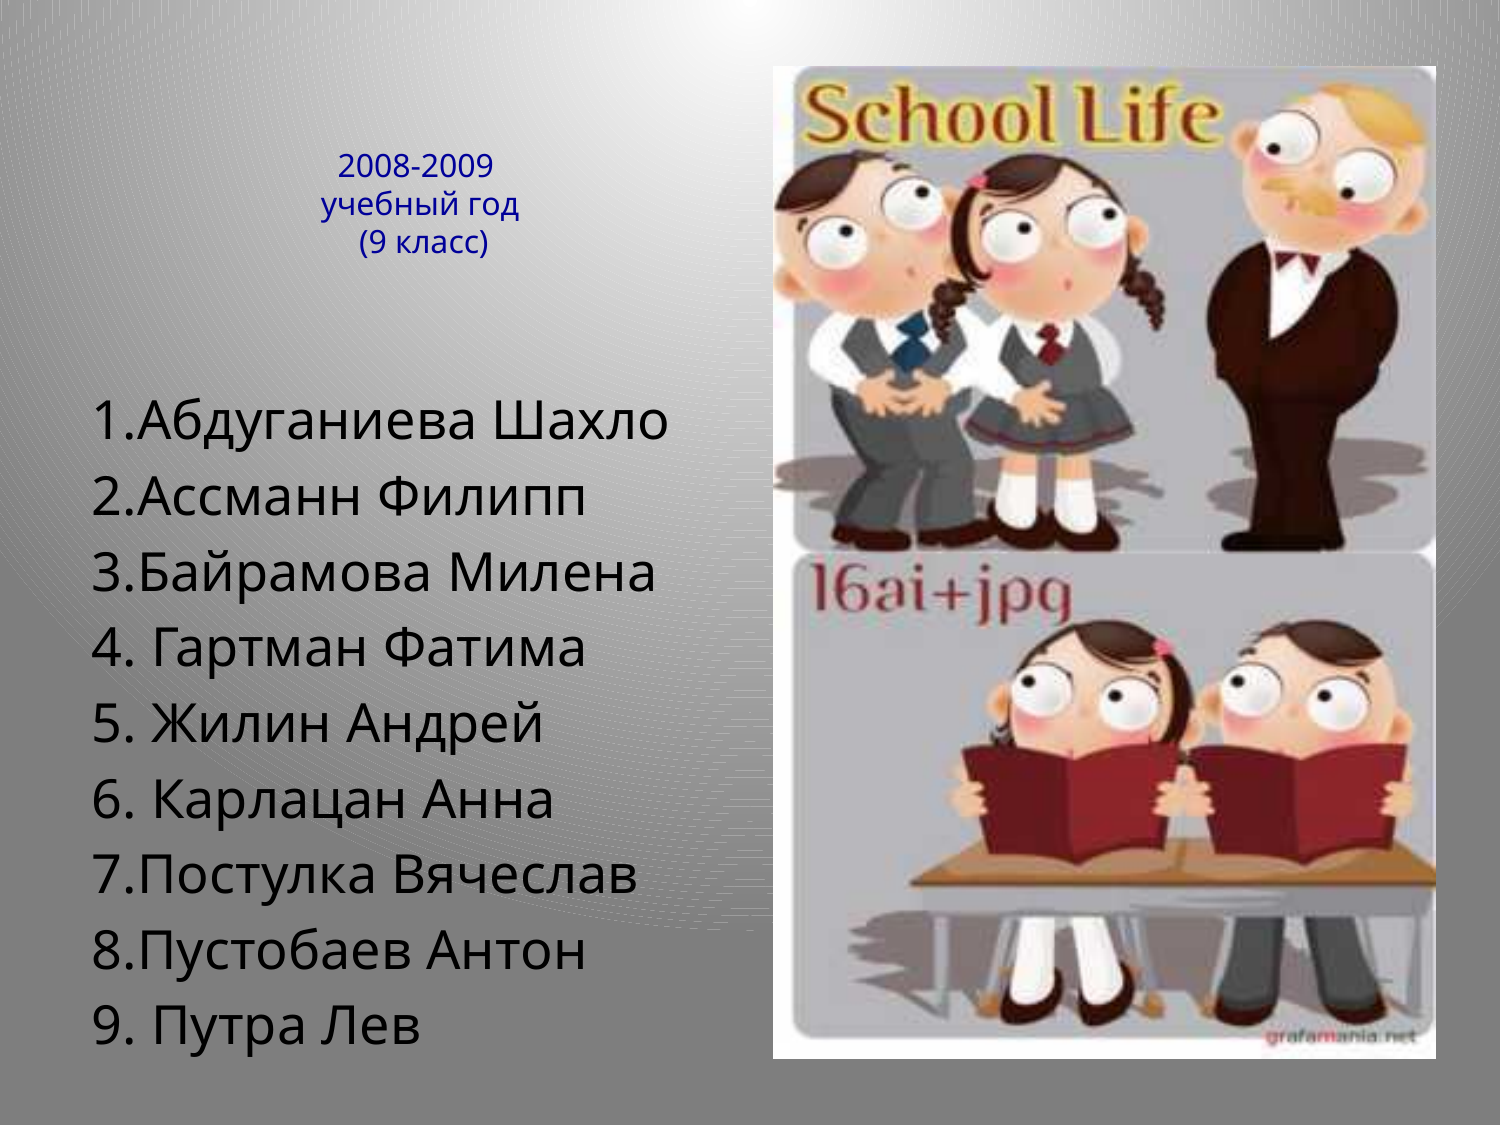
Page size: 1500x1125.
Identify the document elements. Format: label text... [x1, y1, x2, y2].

list 1.Абдуганиева Шахло 2.Ассманн Филипп 3.Байрамова Милена 4. Гартман Фатима 5. Жилин Андрей 6. Карлацан Анна 7.Постулка Вячеслав 8.Пустобаев Антон 9. Путра Лев [76, 302, 772, 1065]
title 2008-2009 учебный год (9 класс) [29, 136, 768, 269]
picture [773, 66, 1436, 1059]
